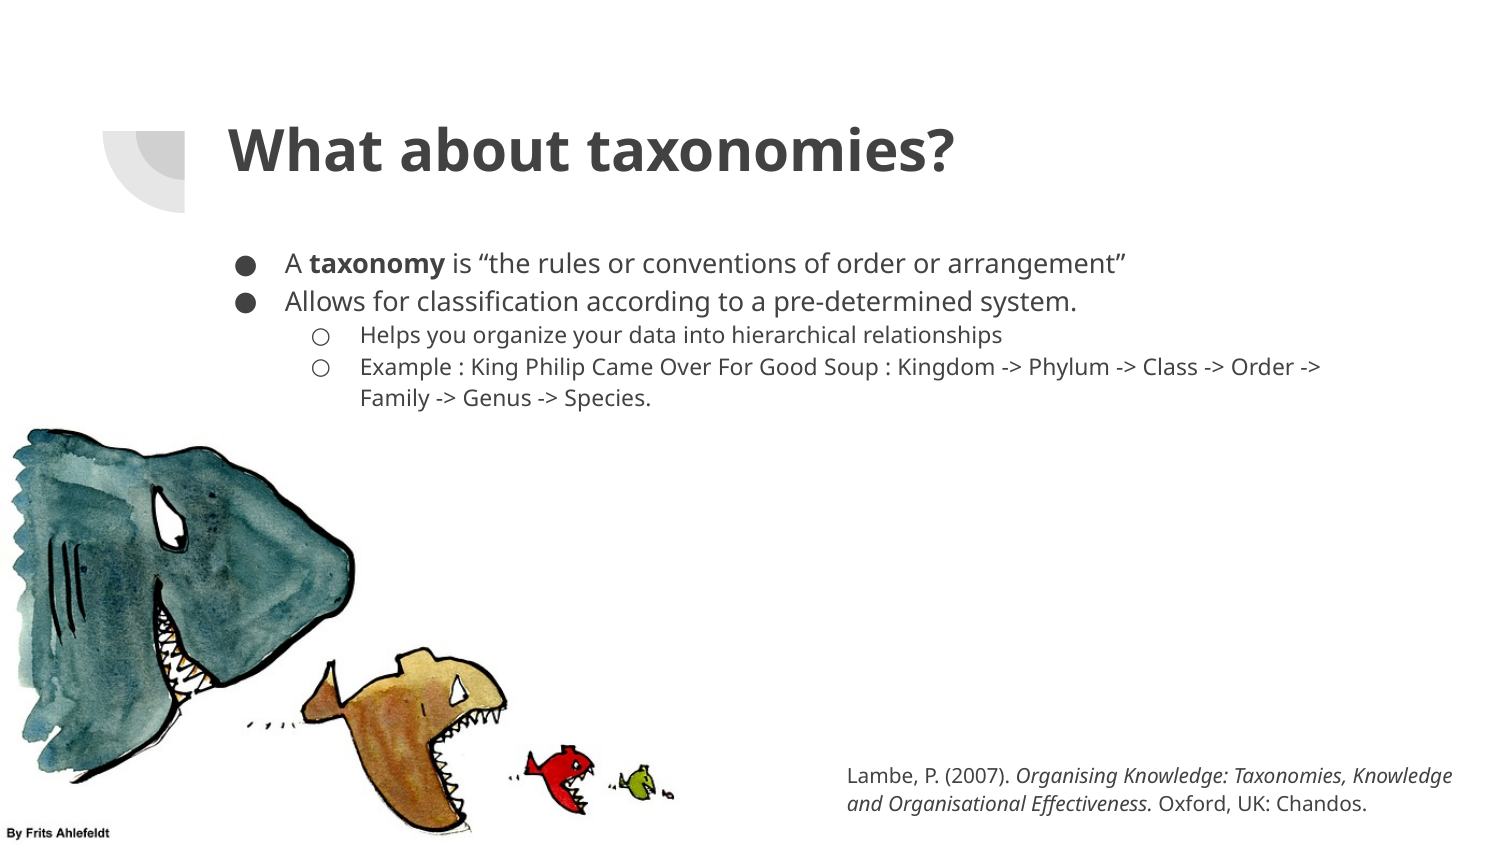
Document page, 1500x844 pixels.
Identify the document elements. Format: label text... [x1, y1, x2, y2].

list A taxonomy is “the rules or conventions of order or arrangement” Allows for classification according to a pre-determined system. Helps you organize your data into hierarchical relationships Example : King Philip Came Over For Good Soup : Kingdom -> Phylum -> Class -> Order -> Family -> Genus -> Species. [194, 227, 1349, 644]
title What about taxonomies? [213, 98, 1368, 263]
text_box Lambe, P. (2007). Organising Knowledge: Taxonomies, Knowledge and Organisational Effectiveness. Oxford, UK: Chandos. [831, 743, 1500, 844]
picture [0, 417, 688, 844]
